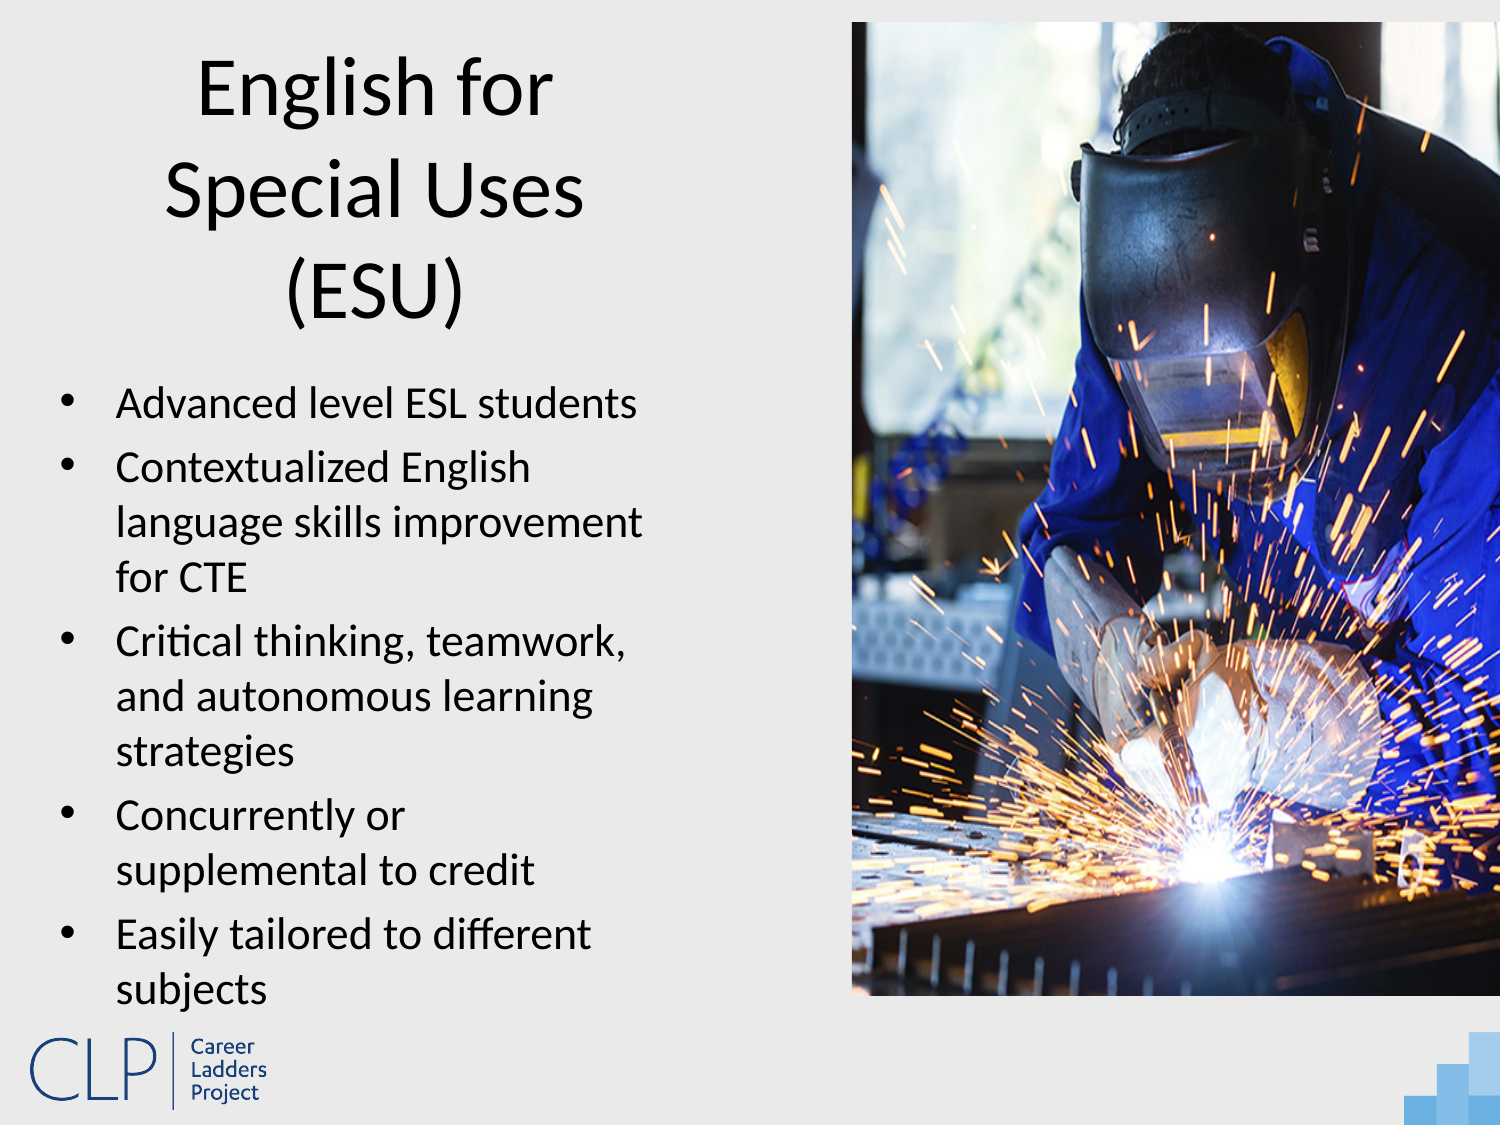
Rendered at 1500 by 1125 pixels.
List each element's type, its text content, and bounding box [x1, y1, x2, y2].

picture [851, 22, 1500, 996]
picture [30, 1032, 267, 1110]
list Advanced level ESL students Contextualized English language skills improvement for CTE Critical thinking, teamwork, and autonomous learning strategies Concurrently or supplemental to credit Easily tailored to different subjects [44, 364, 671, 1054]
title English for Special Uses (ESU) [80, 24, 671, 346]
picture [1404, 1032, 1500, 1125]
